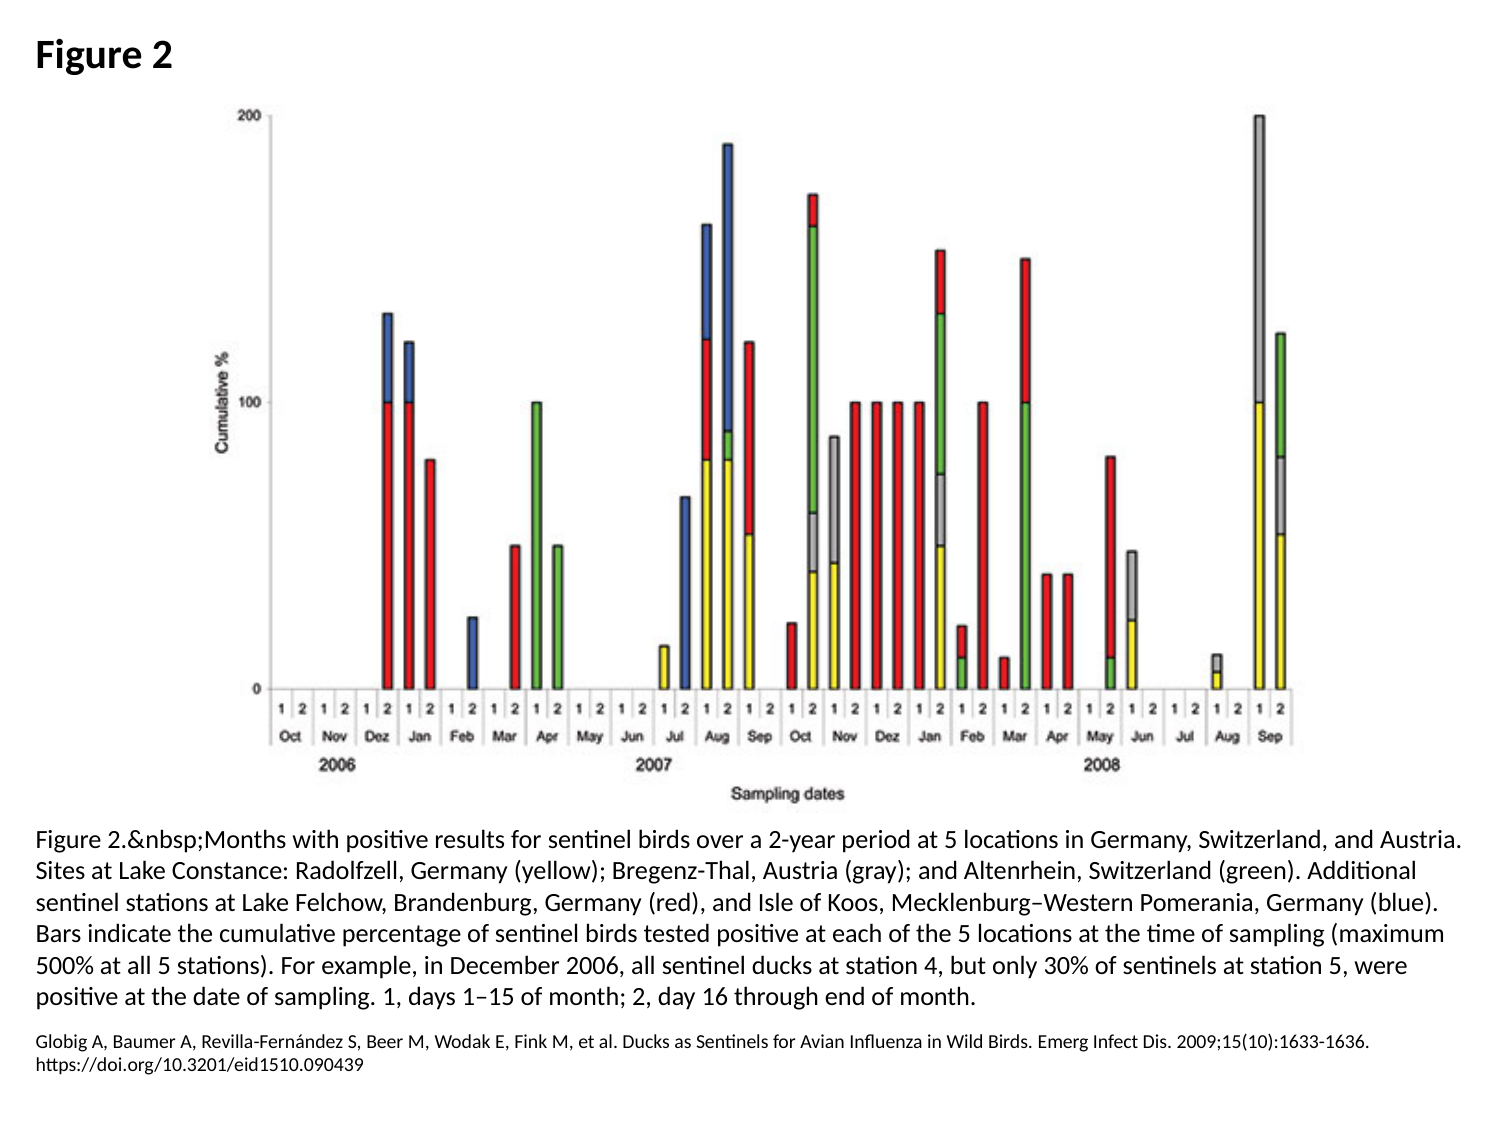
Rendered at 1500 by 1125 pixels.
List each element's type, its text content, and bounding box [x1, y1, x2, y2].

text_box Figure 2.&nbsp;Months with positive results for sentinel birds over a 2-year period at 5 locations in Germany, Switzerland, and Austria. Sites at Lake Constance: Radolfzell, Germany (yellow); Bregenz-Thal, Austria (gray); and Altenrhein, Switzerland (green). Additional sentinel stations at Lake Felchow, Brandenburg, Germany (red), and Isle of Koos, Mecklenburg–Western Pomerania, Germany (blue). Bars indicate the cumulative percentage of sentinel birds tested positive at each of the 5 locations at the time of sampling (maximum 500% at all 5 stations). For example, in December 2006, all sentinel ducks at station 4, but only 30% of sentinels at station 5, were positive at the date of sampling. 1, days 1–15 of month; 2, day 16 through end of month. [19, 810, 1481, 1019]
text_box Figure 2 [19, 19, 1481, 85]
picture [195, 103, 1305, 813]
text_box Globig A, Baumer A, Revilla-Fernández S, Beer M, Wodak E, Fink M, et al. Ducks as Sentinels for Avian Influenza in Wild Birds. Emerg Infect Dis. 2009;15(10):1633-1636. https://doi.org/10.3201/eid1510.090439 [19, 1019, 1481, 1085]
